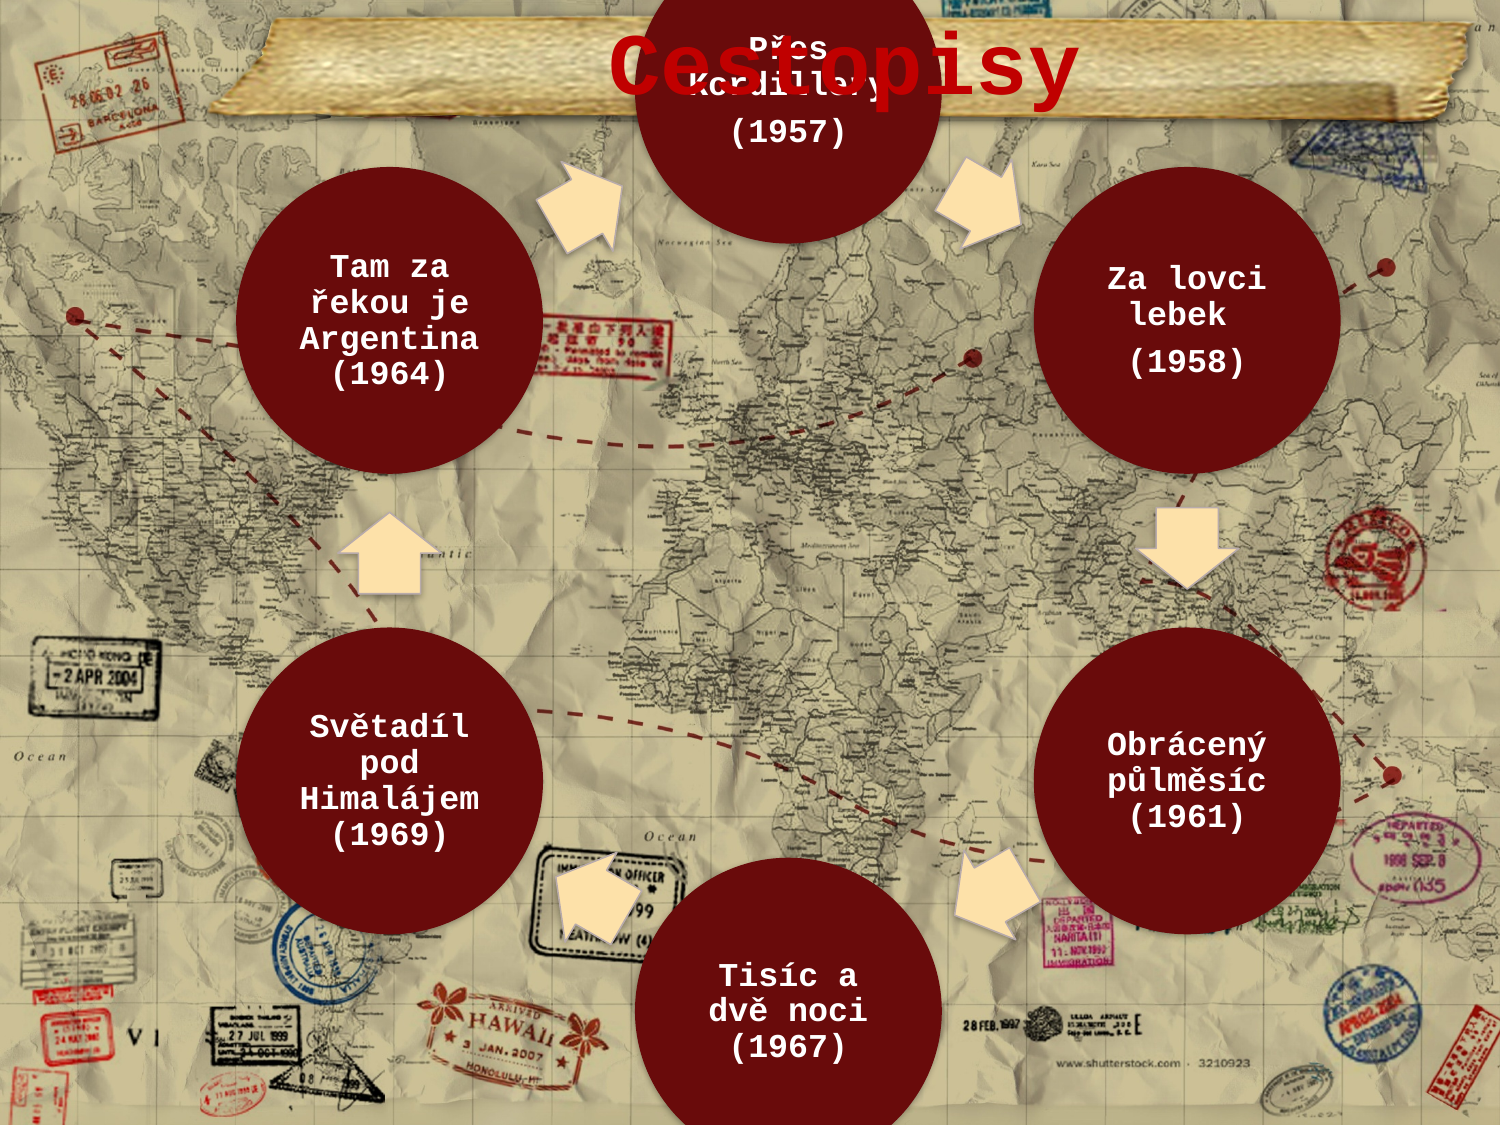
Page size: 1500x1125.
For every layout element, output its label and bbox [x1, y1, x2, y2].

text_box [0, 0, 1500, 1125]
